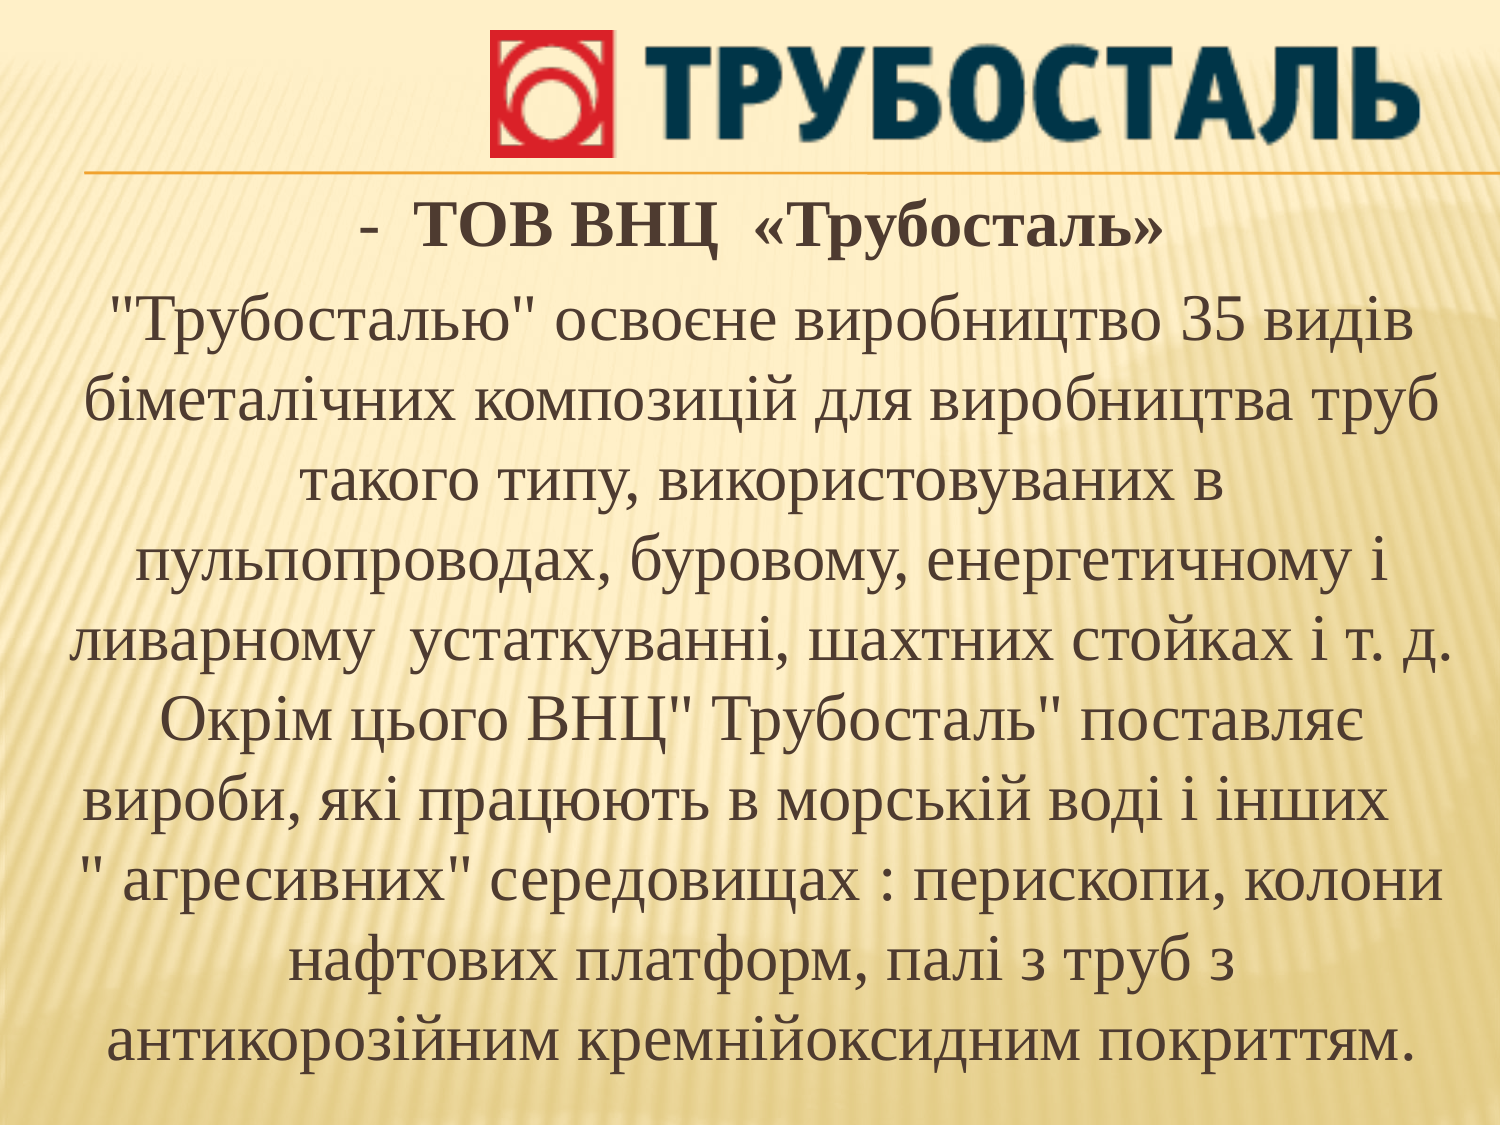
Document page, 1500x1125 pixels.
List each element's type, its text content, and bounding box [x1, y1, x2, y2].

list - ТОВ ВНЦ «Трубосталь» "Трубосталью" освоєне виробництво 35 видів біметалічних композицій для виробництва труб такого типу, використовуваних в пульпопроводах, буровому, енергетичному і ливарному устаткуванні, шахтних стойках і т. д. Окрім цього ВНЦ" Трубосталь" поставляє вироби, які працюють в морській воді і інших " агресивних" середовищах : перископи, колони нафтових платформ, палі з труб з антикорозійним кремнійоксидним покриттям. [50, 172, 1475, 1106]
picture [489, 29, 1436, 158]
